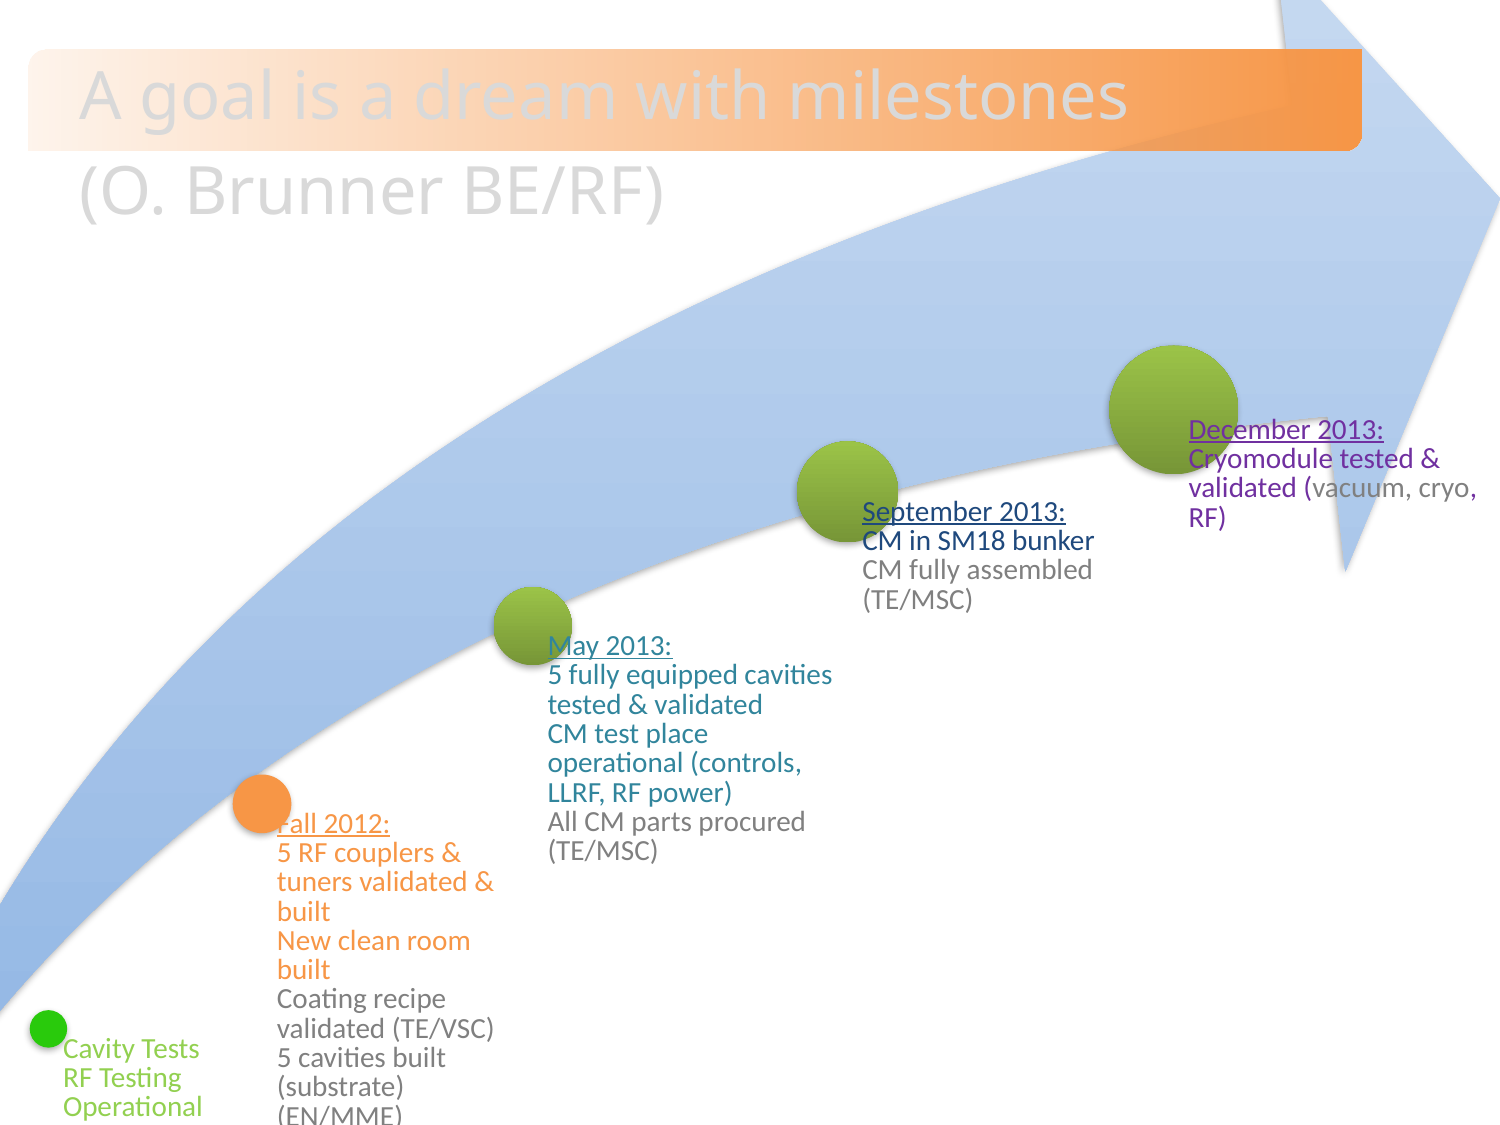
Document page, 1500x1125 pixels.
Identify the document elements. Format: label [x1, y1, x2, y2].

text_box [0, 0, 1500, 1125]
